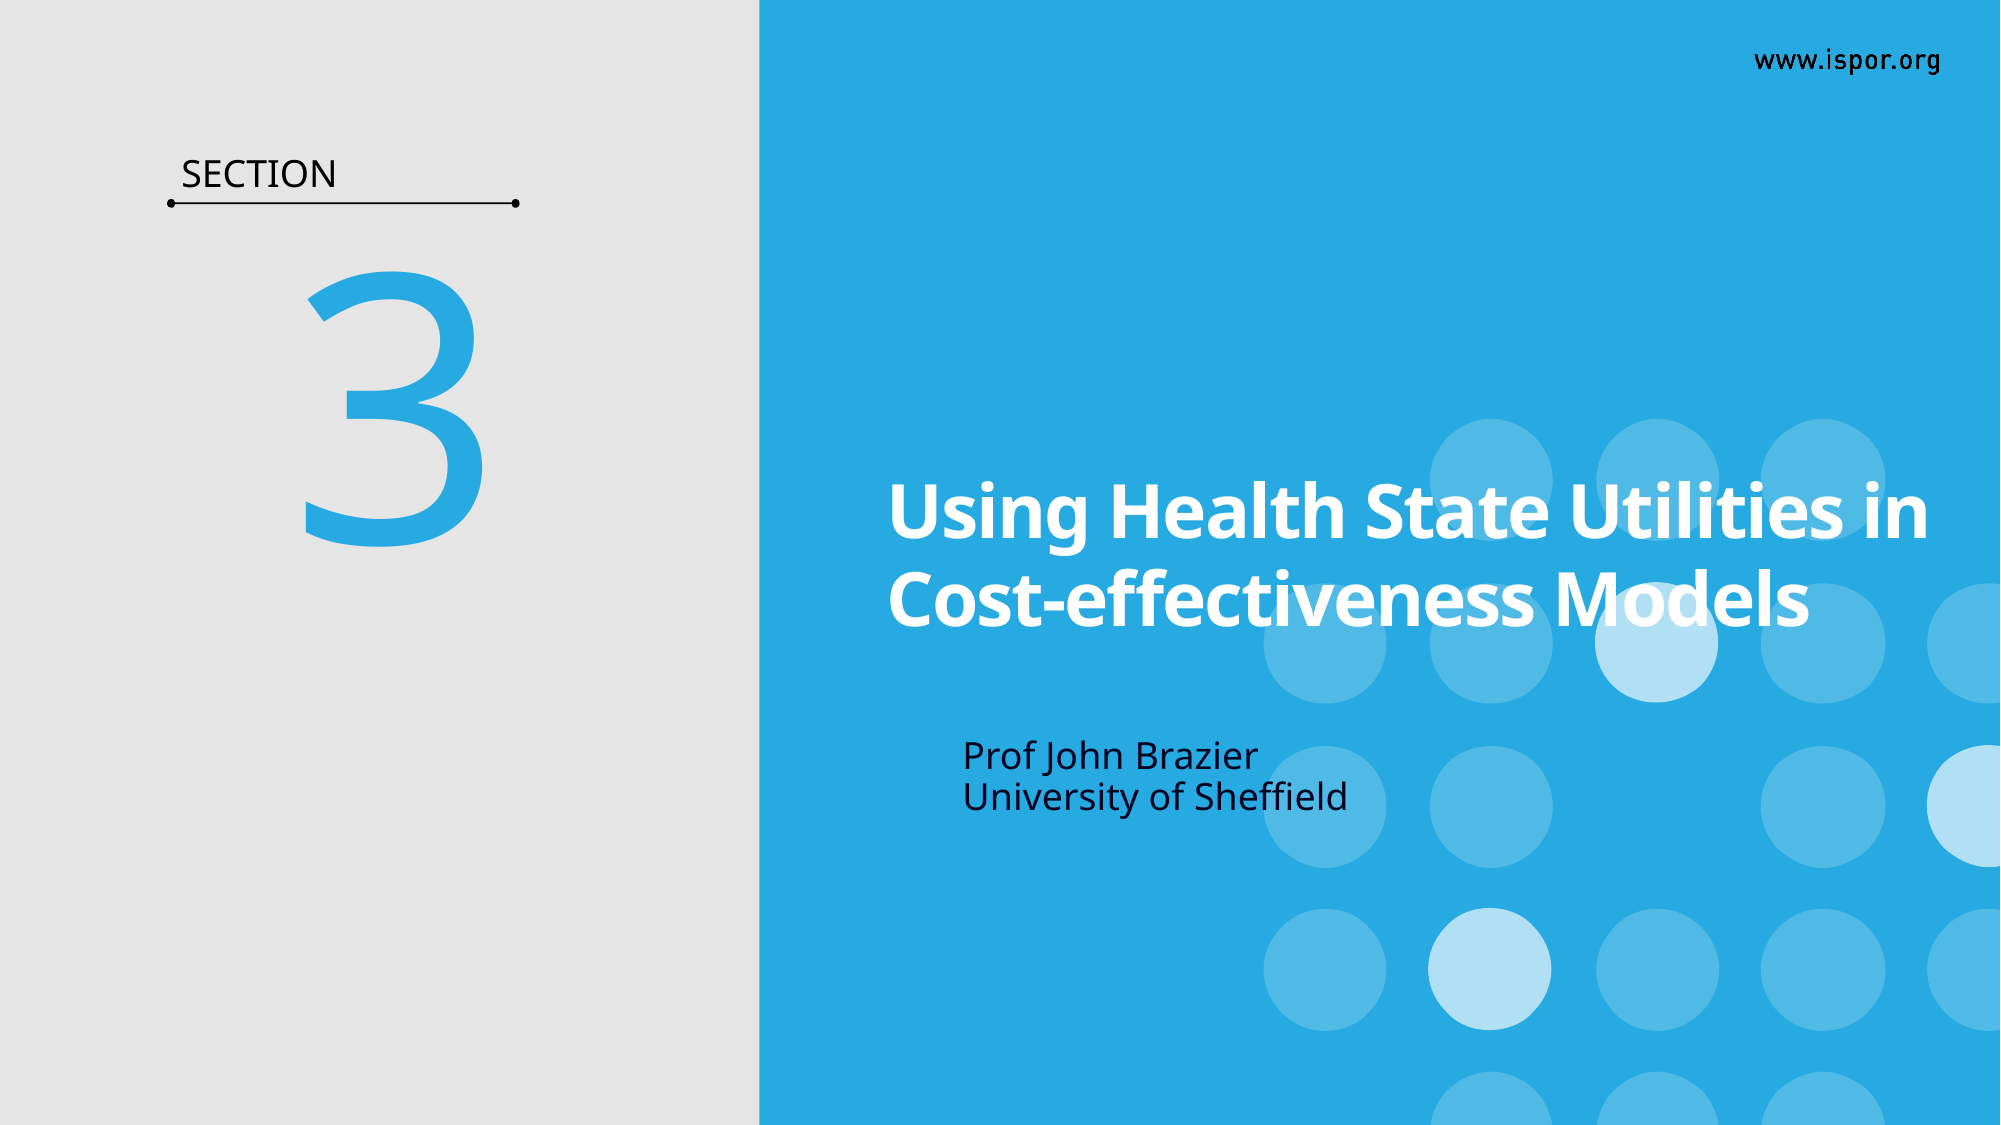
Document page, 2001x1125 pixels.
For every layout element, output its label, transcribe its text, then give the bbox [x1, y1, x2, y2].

picture [1738, 34, 1962, 89]
list 3 [140, 236, 519, 650]
list Prof John Brazier University of Sheffield [947, 729, 1907, 918]
text_box SECTION [166, 142, 519, 203]
title Using Health State Utilities in Cost-effectiveness Models [871, 458, 2000, 650]
